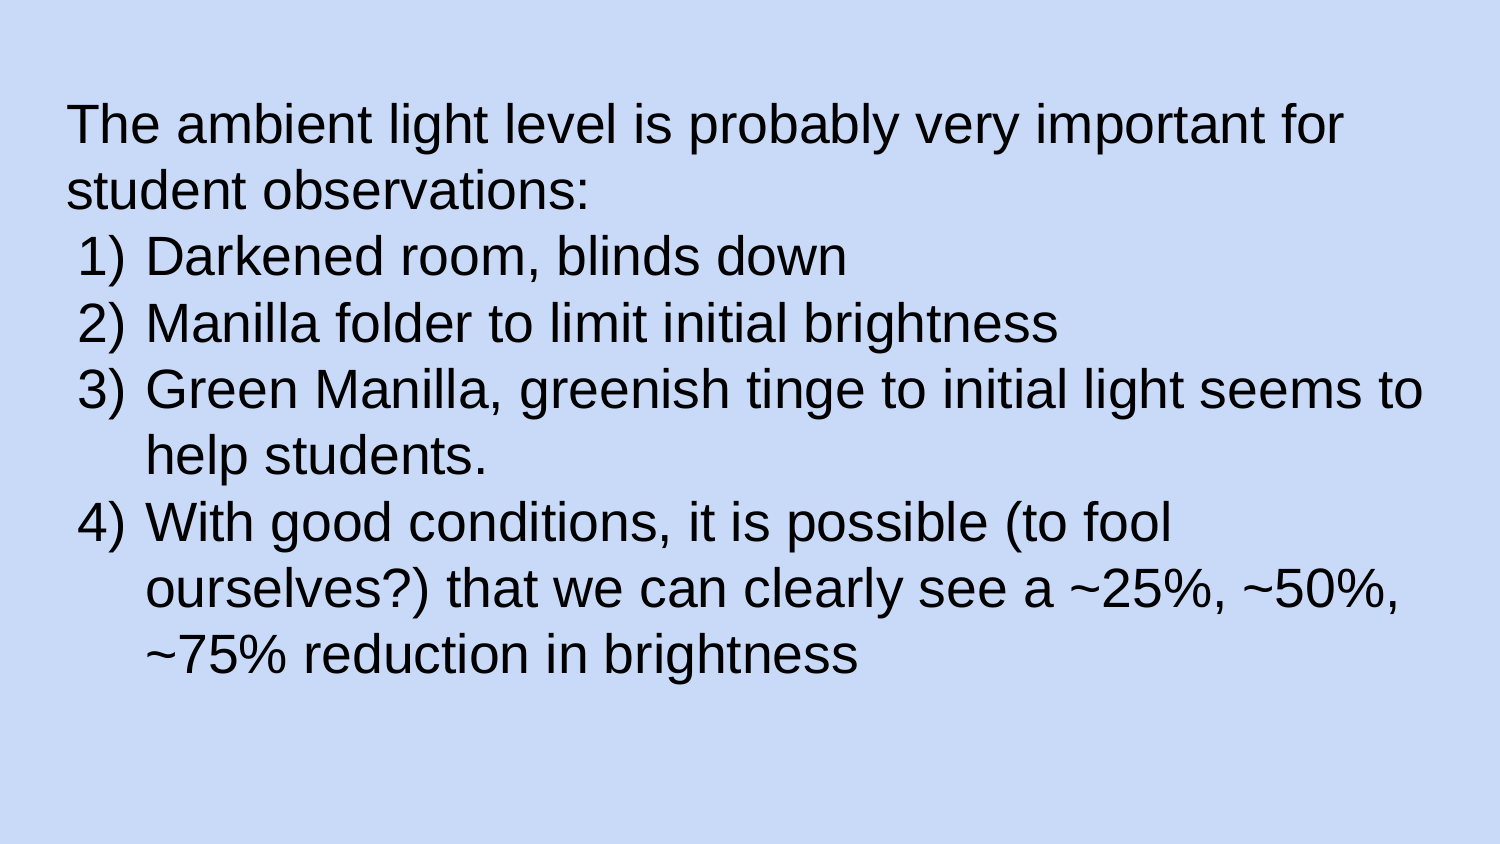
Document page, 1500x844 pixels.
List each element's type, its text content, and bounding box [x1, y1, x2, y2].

title The ambient light level is probably very important for student observations: Darkened room, blinds down Manilla folder to limit initial brightness Green Manilla, greenish tinge to initial light seems to help students. With good conditions, it is possible (to fool ourselves?) that we can clearly see a ~25%, ~50%, ~75% reduction in brightness [51, 72, 1449, 706]
